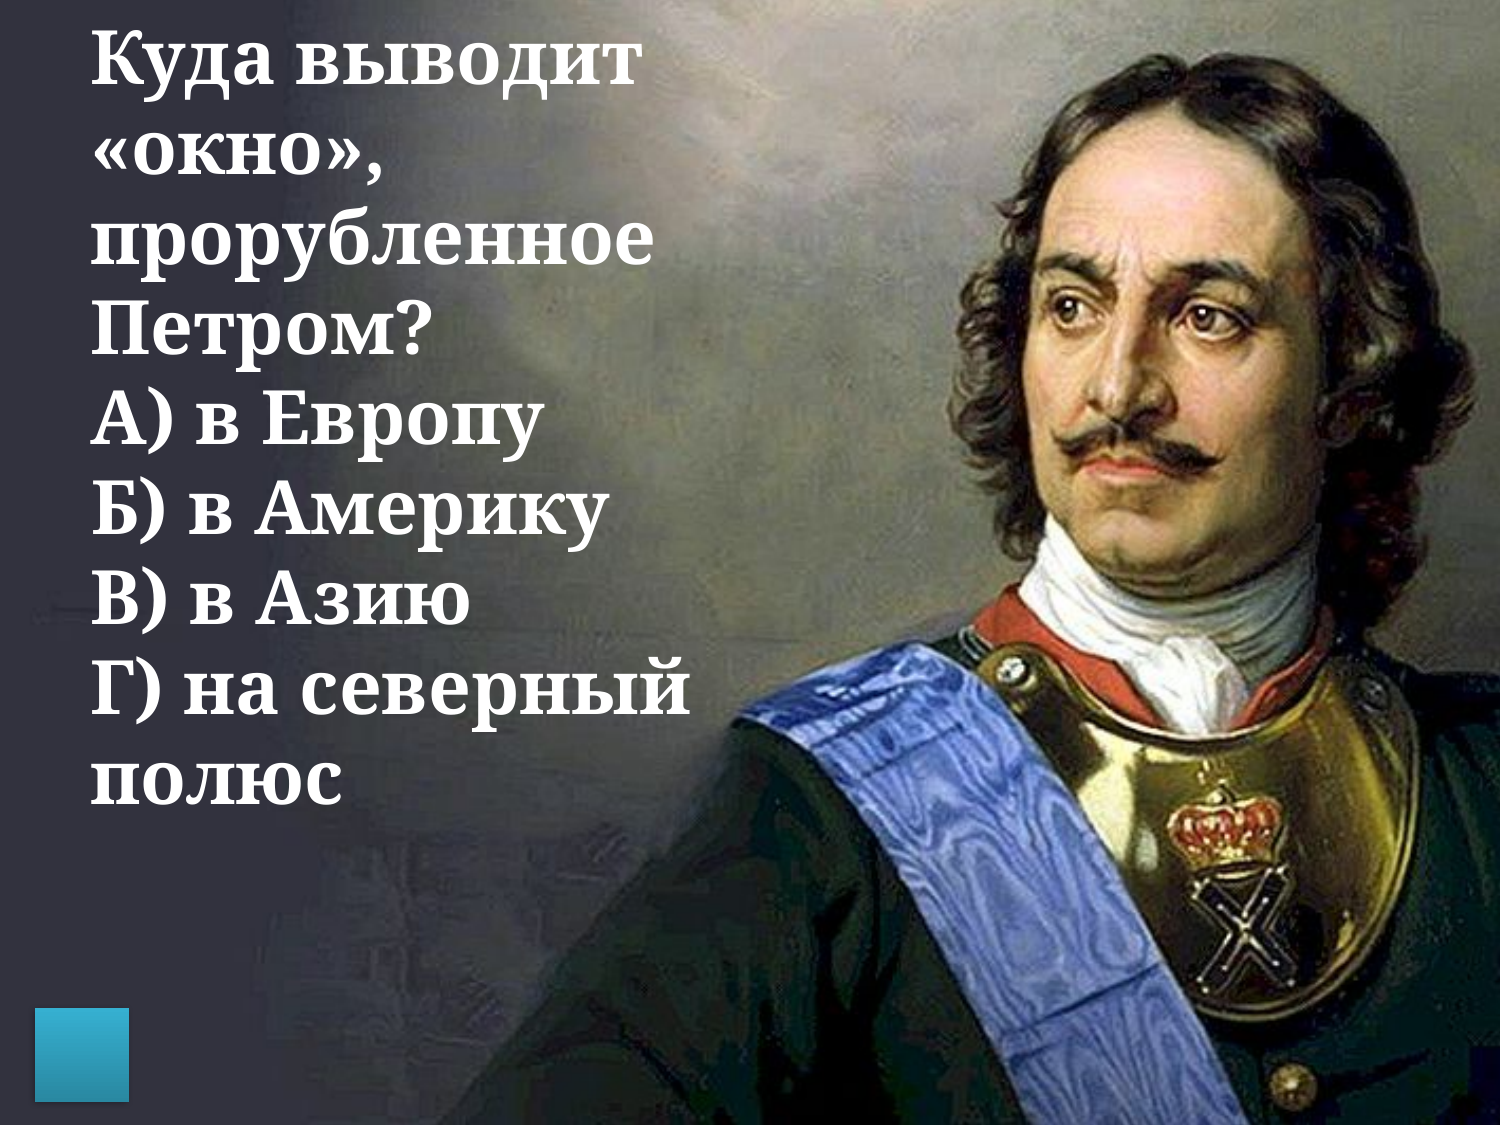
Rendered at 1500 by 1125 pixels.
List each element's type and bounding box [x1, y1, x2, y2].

list [0, 0, 1500, 1125]
